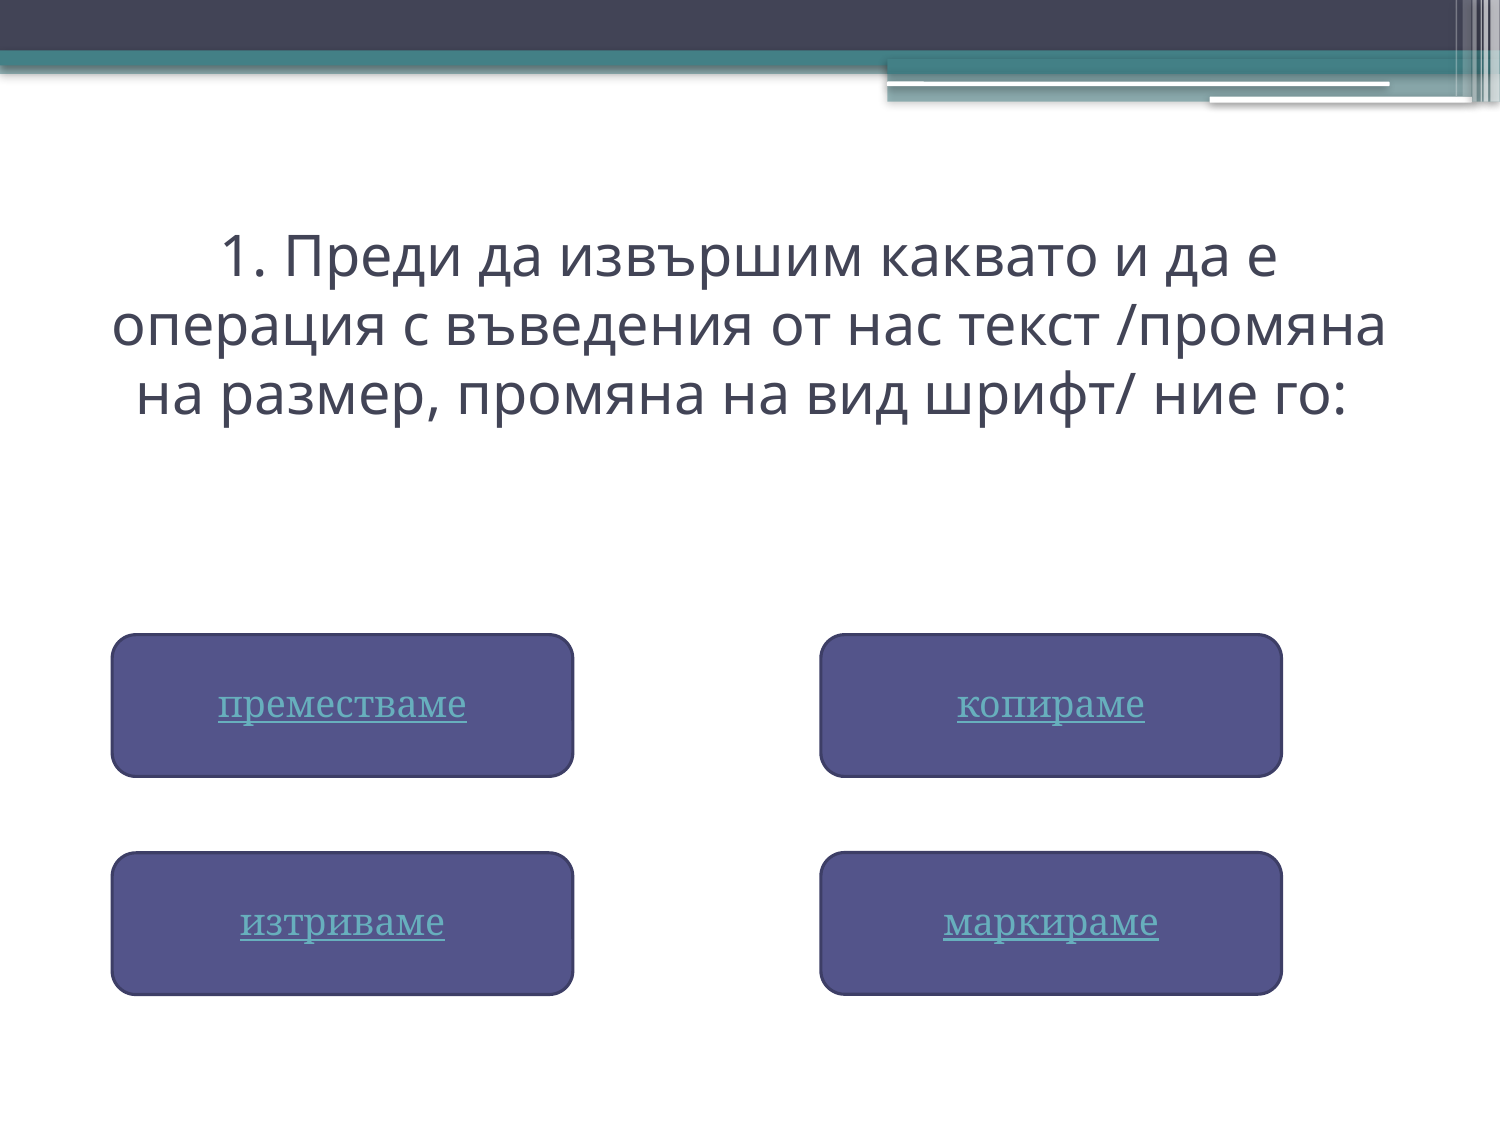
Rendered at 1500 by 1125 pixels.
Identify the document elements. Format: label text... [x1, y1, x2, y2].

text_box маркираме [819, 850, 1284, 996]
title 1. Преди да извършим каквато и да е операция с въведения от нас текст /промяна на размер, промяна на вид шрифт/ ние го: [75, 187, 1425, 528]
text_box копираме [819, 633, 1284, 778]
text_box преместваме [110, 633, 575, 778]
text_box изтриваме [110, 851, 575, 997]
